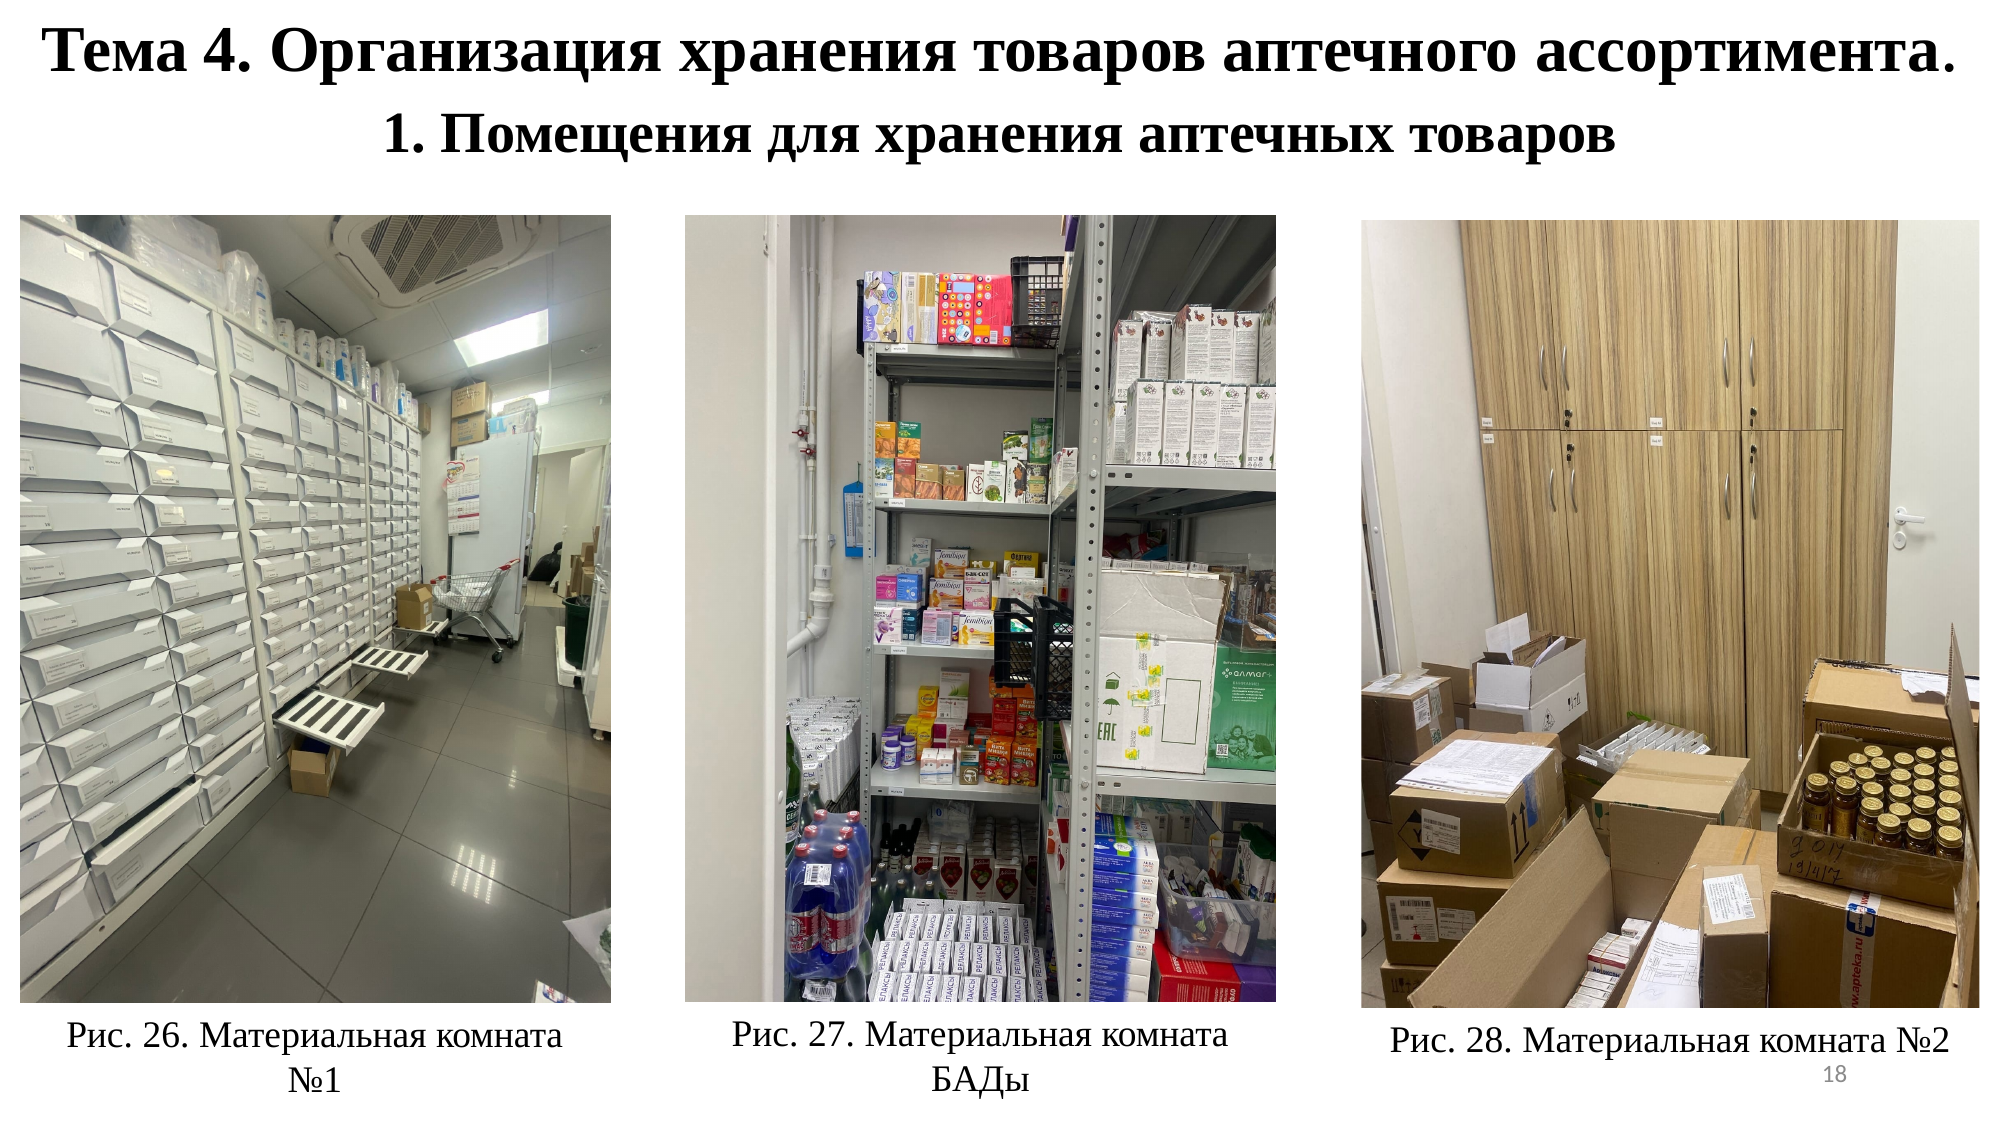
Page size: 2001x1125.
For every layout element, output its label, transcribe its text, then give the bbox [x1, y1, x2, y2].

text_box Рис. 26. Материальная комната №1 [19, 1002, 610, 1108]
slide_number 18 [1412, 1042, 1863, 1103]
title Тема 4. Организация хранения товаров аптечного ассортимента. [0, 0, 2000, 94]
text_box Рис. 28. Материальная комната №2 [1361, 1008, 1980, 1068]
text_box Рис. 27. Материальная комната БАДы [685, 1002, 1276, 1107]
subtitle 1. Помещения для хранения аптечных товаров [0, 94, 2000, 190]
picture [20, 215, 611, 1003]
picture [685, 215, 1276, 1002]
picture [1361, 220, 1980, 1008]
